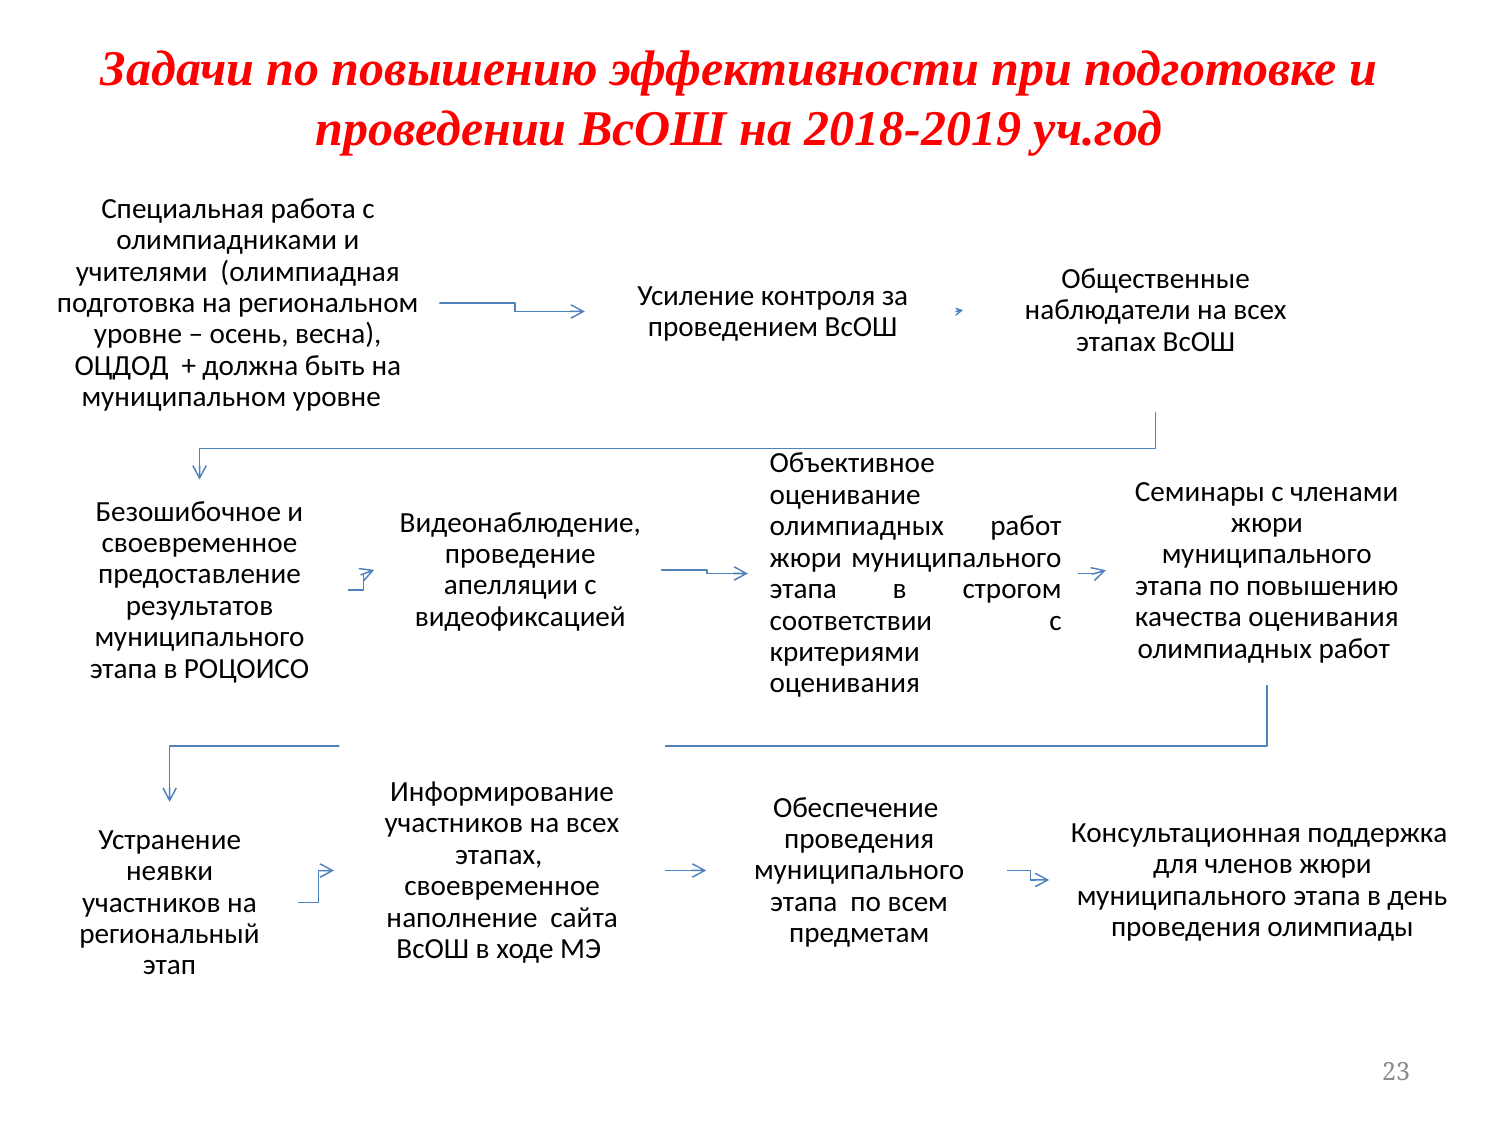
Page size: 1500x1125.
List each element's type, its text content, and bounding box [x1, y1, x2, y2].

title Задачи по повышению эффективности при подготовке и проведении ВсОШ на 2018-2019 уч.год [53, 19, 1425, 182]
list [34, 184, 1471, 1024]
slide_number 23 [1074, 1042, 1425, 1103]
